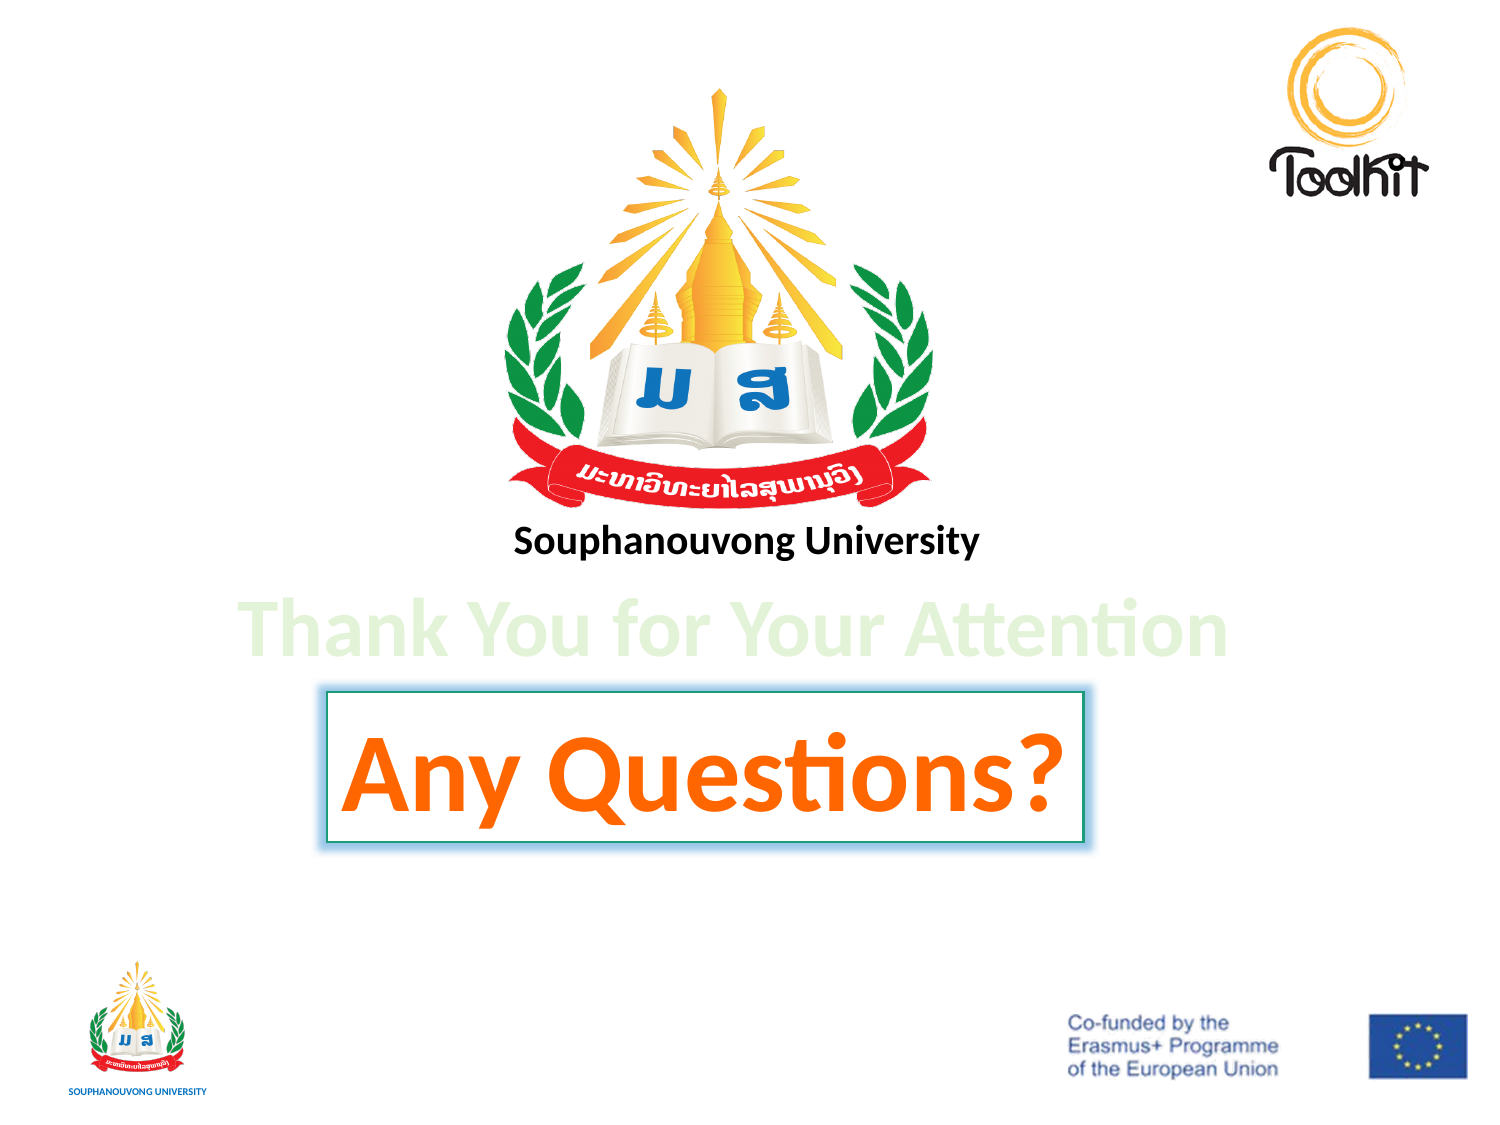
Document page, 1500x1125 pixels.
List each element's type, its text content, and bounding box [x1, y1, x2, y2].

picture [1268, 25, 1430, 199]
text_box SOUPHANOUVONG UNIVERSITY [22, 1079, 254, 1119]
text_box Any Questions? [326, 691, 1085, 843]
picture [82, 957, 193, 1080]
picture [470, 72, 970, 539]
text_box Souphanouvong University [498, 505, 996, 570]
text_box Thank You for Your Attention [71, 565, 1397, 681]
picture [1066, 1013, 1468, 1081]
